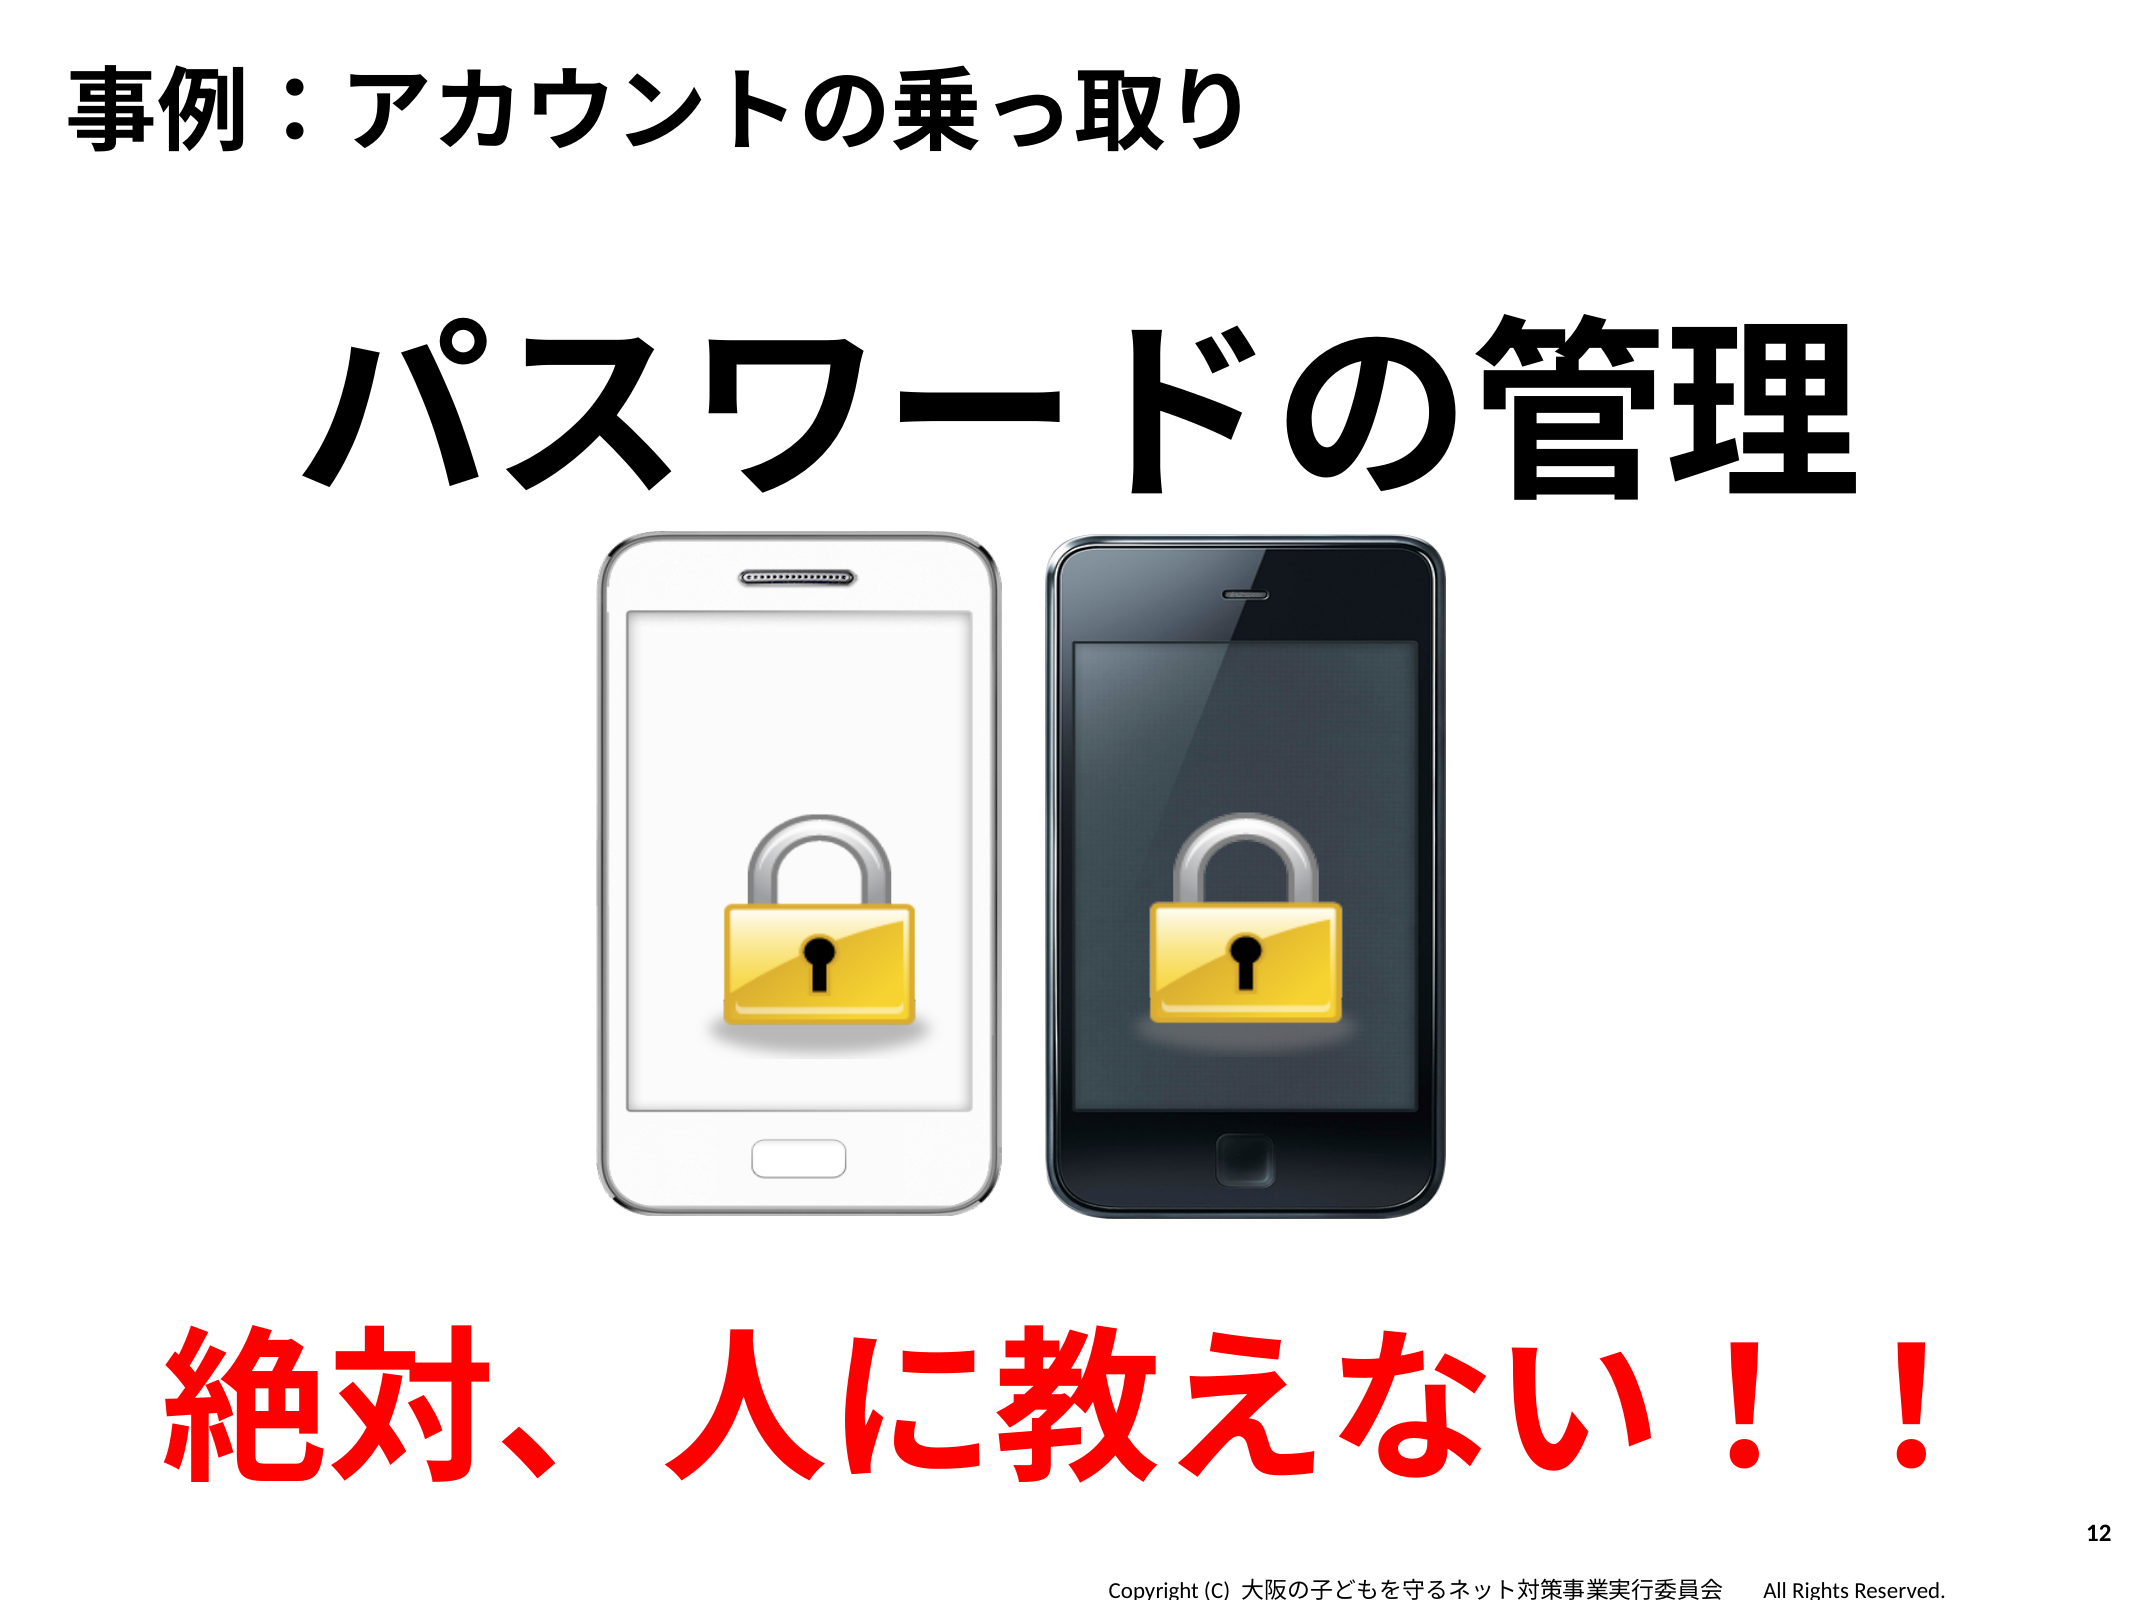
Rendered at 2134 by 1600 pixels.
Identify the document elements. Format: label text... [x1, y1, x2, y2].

text_box 事例：アカウントの乗っ取り [50, 43, 1858, 139]
text_box 絶対、人に教えない！！ [121, 1293, 2036, 1509]
text_box パスワードの管理 [0, 276, 2134, 533]
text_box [596, 531, 1446, 1219]
slide_number 12 [2066, 1508, 2127, 1553]
